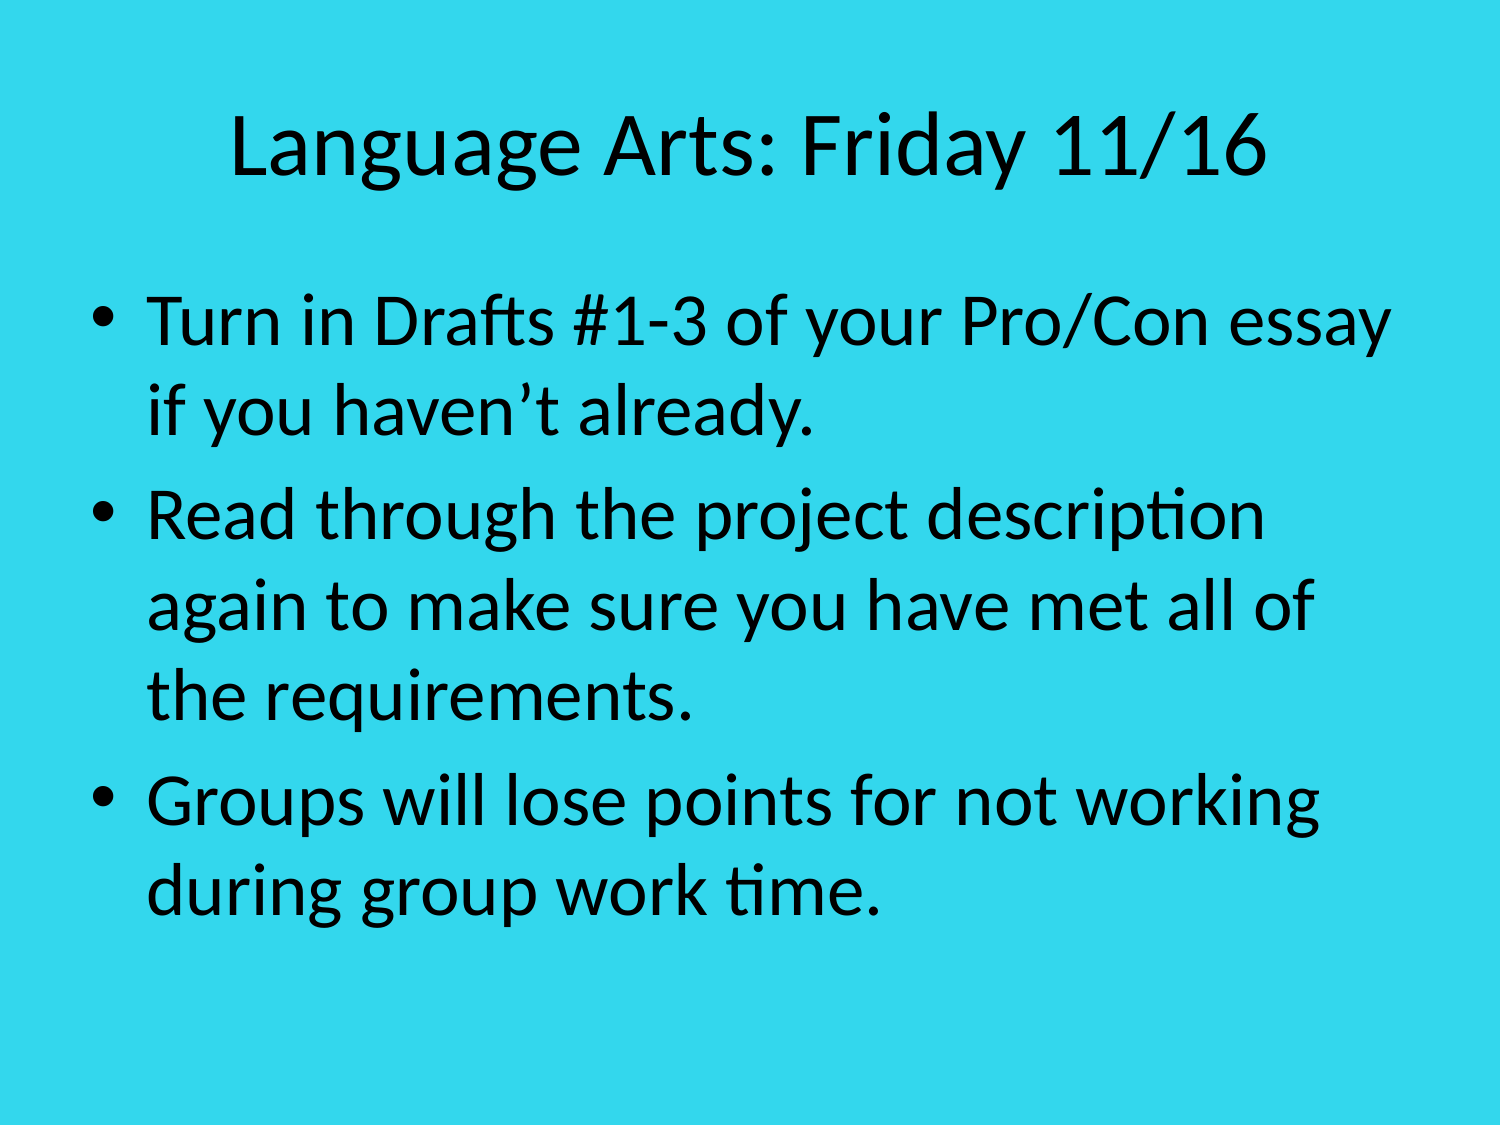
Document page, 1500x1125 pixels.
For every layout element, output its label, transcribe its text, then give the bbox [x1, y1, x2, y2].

title Language Arts: Friday 11/16 [75, 45, 1425, 233]
list Turn in Drafts #1-3 of your Pro/Con essay if you haven’t already. Read through the project description again to make sure you have met all of the requirements. Groups will lose points for not working during group work time. [75, 262, 1425, 1005]
